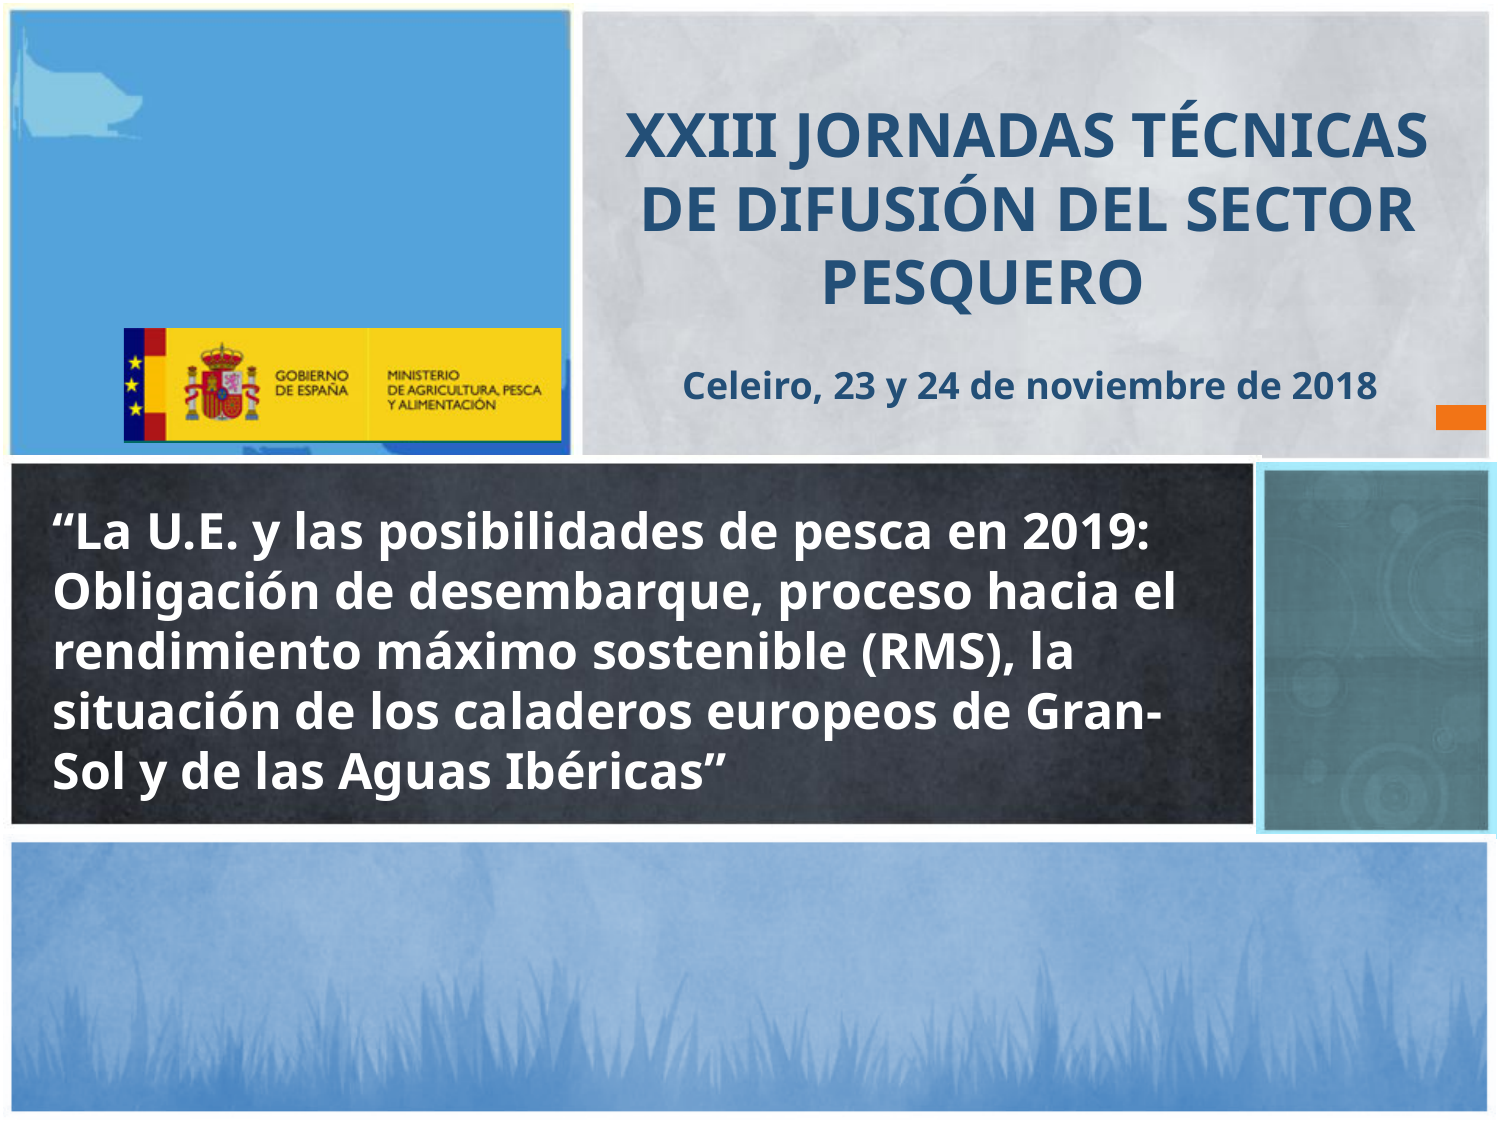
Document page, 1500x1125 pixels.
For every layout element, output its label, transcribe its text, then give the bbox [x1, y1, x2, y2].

picture [3, 3, 1498, 833]
title “La U.E. y las posibilidades de pesca en 2019: Obligación de desembarque, proceso hacia el rendimiento máximo sostenible (RMS), la situación de los caladeros europeos de Gran-Sol y de las Aguas Ibéricas” [37, 500, 1225, 800]
subtitle XXIII JORNADAS TÉCNICAS DE DIFUSIÓN DEL SECTOR PESQUERO [608, 88, 1447, 420]
text_box Celeiro, 23 y 24 de noviembre de 2018 [667, 354, 1447, 415]
